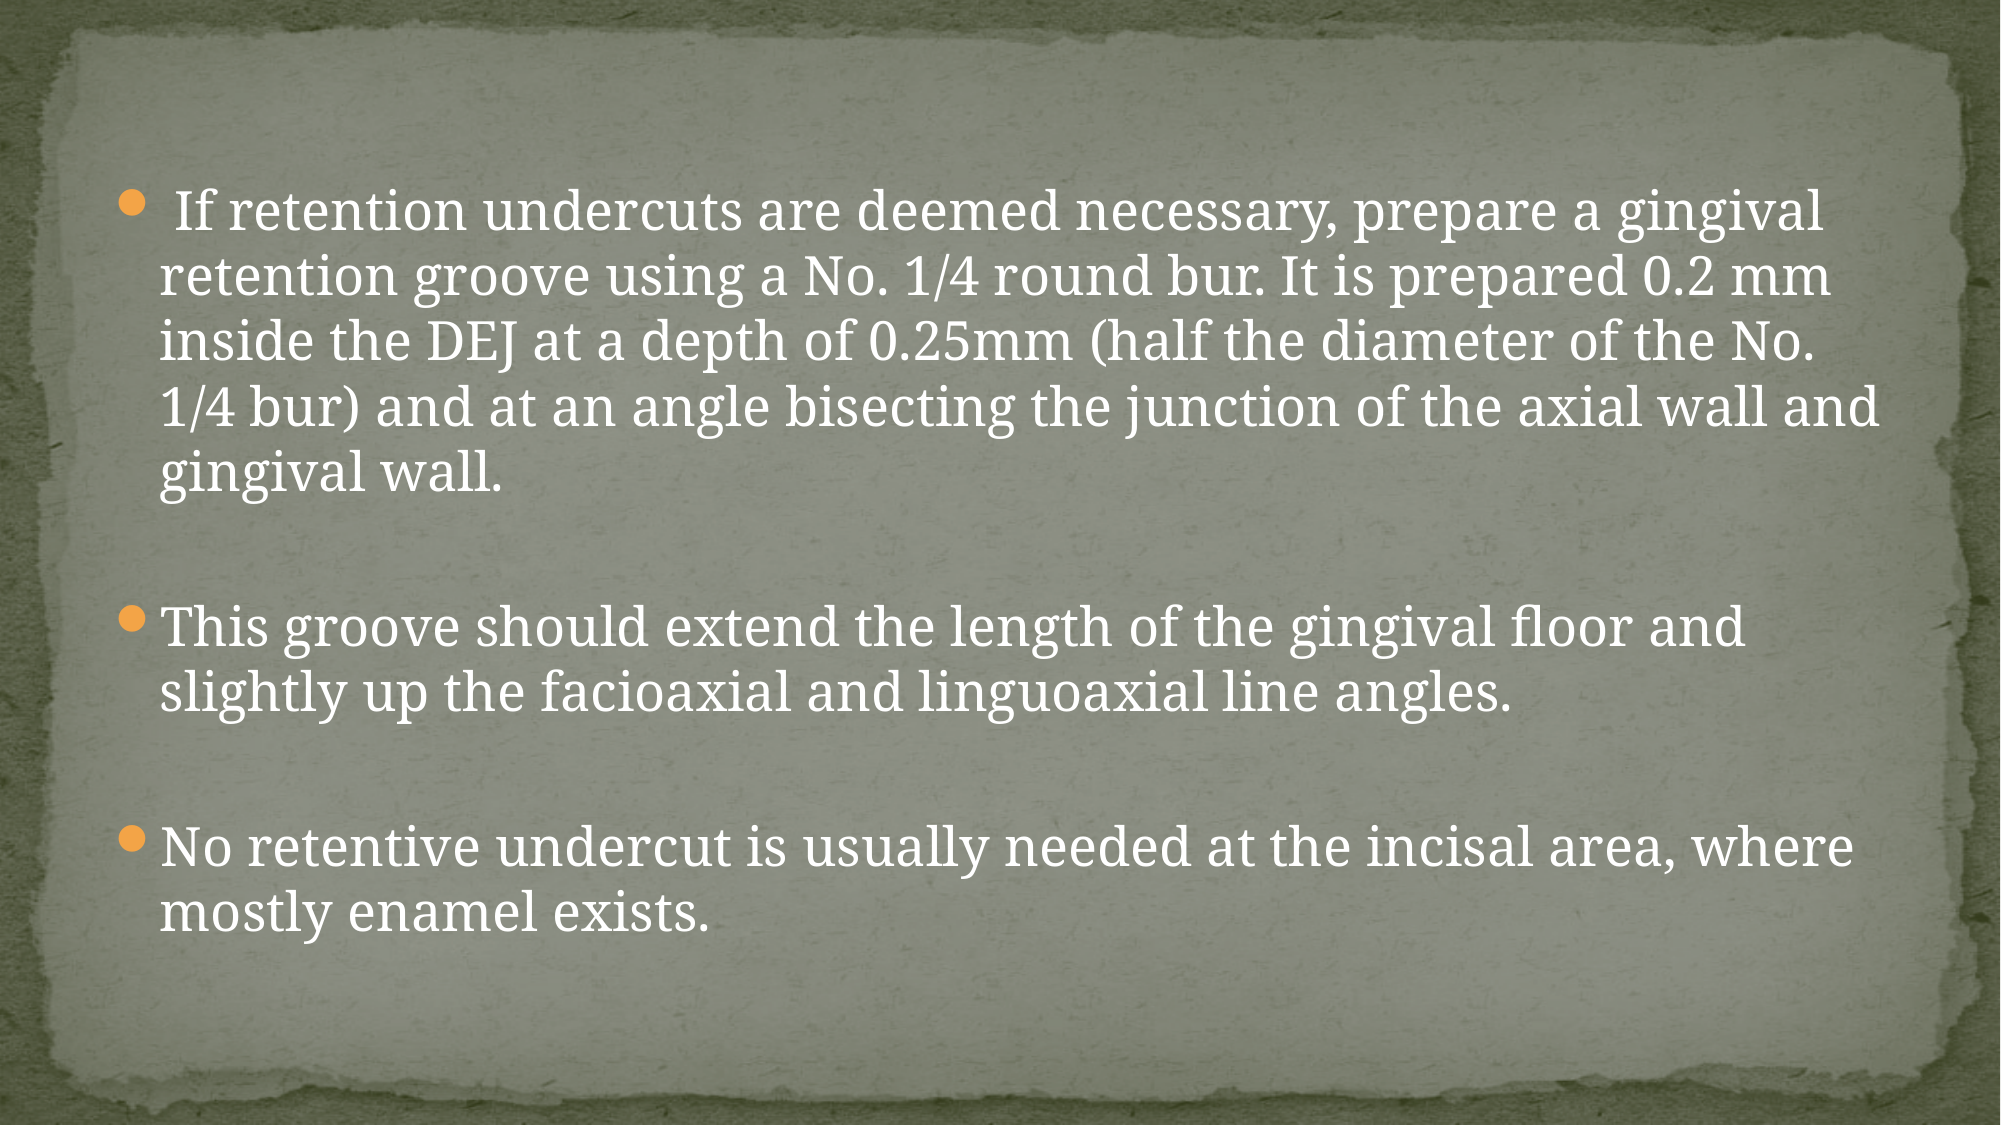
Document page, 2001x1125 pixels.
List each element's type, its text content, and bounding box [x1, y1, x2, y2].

list If retention undercuts are deemed necessary, prepare a gingival retention groove using a No. 1/4 round bur. It is prepared 0.2 mm inside the DEJ at a depth of 0.25mm (half the diameter of the No. 1/4 bur) and at an angle bisecting the junction of the axial wall and gingival wall. This groove should extend the length of the gingival floor and slightly up the facioaxial and linguoaxial line angles. No retentive undercut is usually needed at the incisal area, where mostly enamel exists. [99, 169, 1900, 1000]
